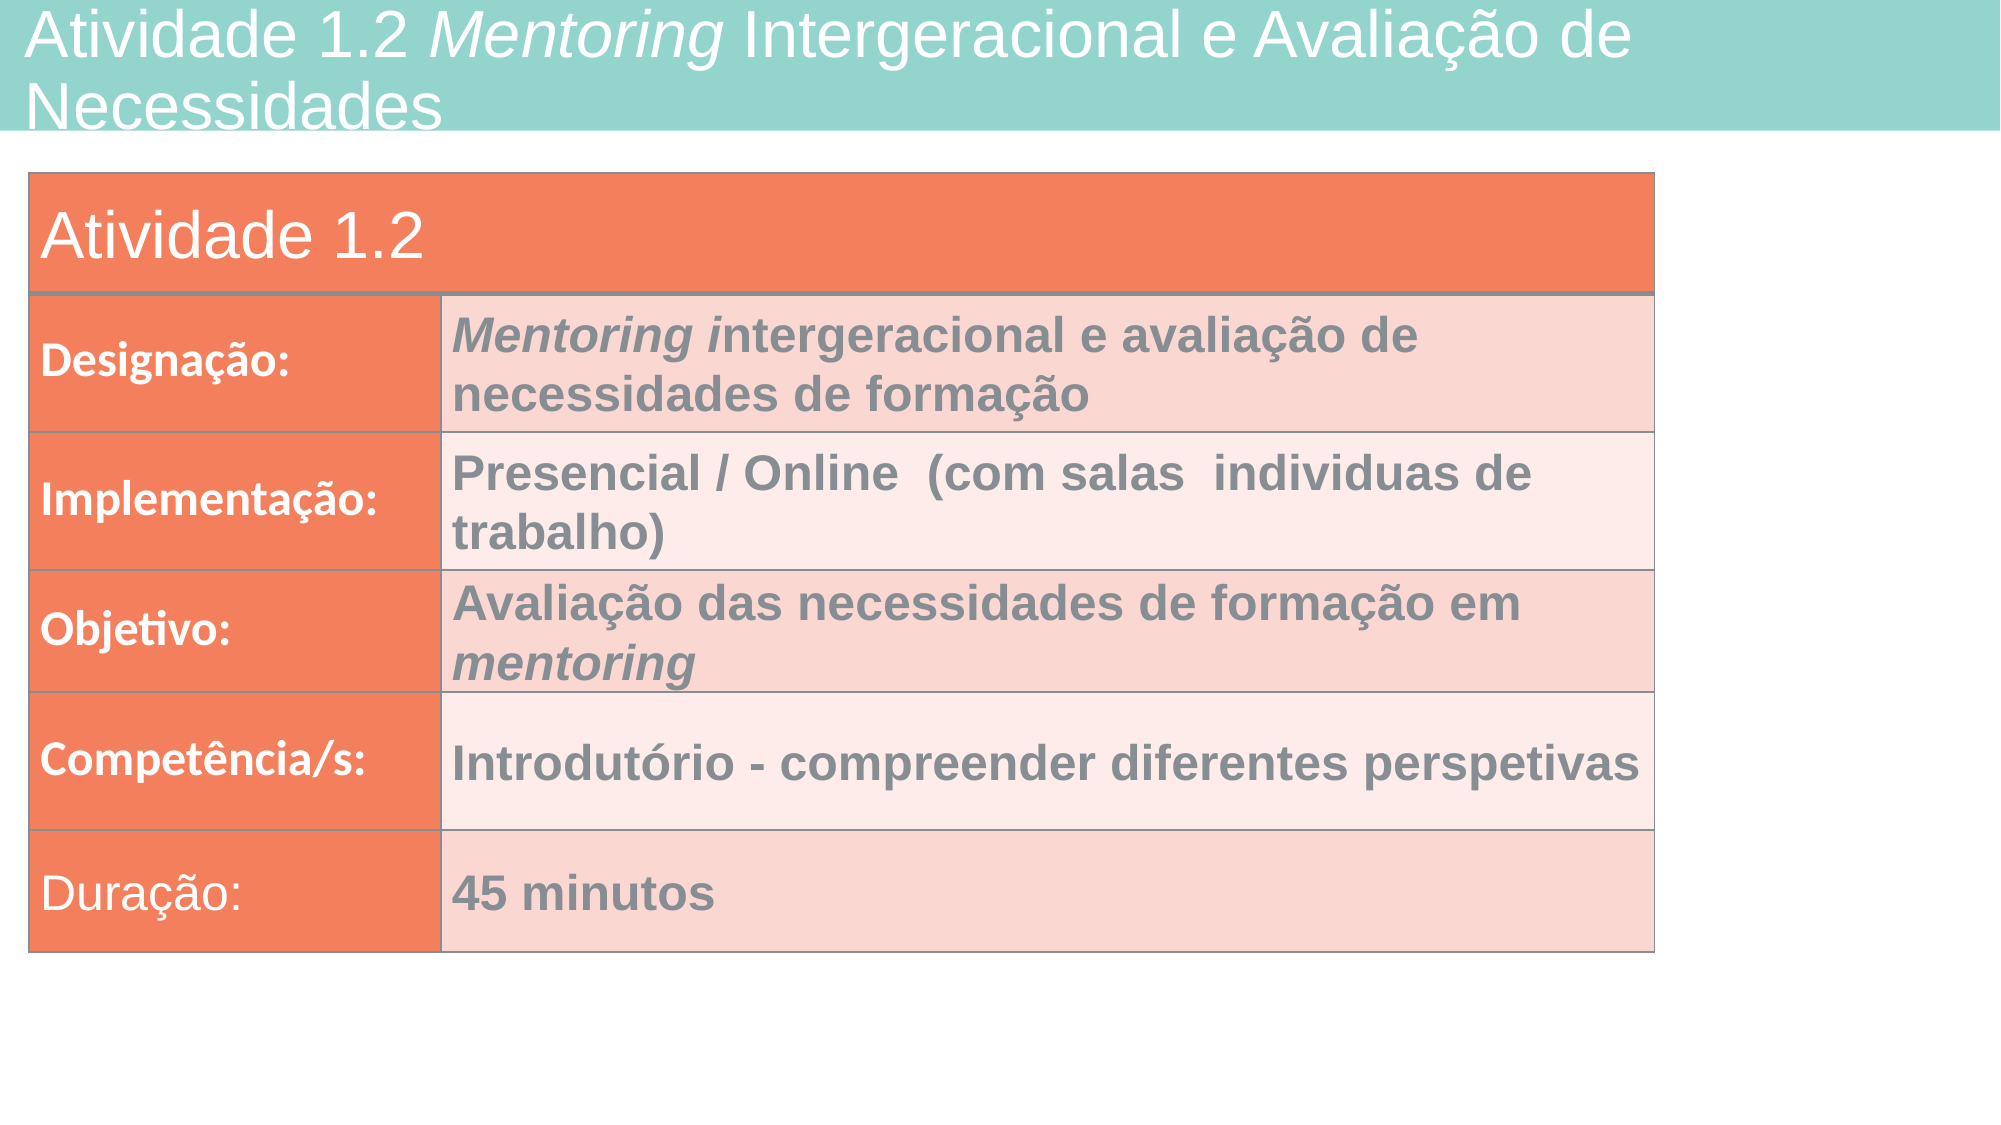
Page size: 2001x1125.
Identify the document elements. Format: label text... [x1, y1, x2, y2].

table_cell Mentoring intergeracional e avaliação de necessidades de formação [442, 296, 1654, 431]
table_cell Designação: [30, 296, 440, 431]
table_cell Introdutório - compreender diferentes perspetivas [442, 693, 1654, 829]
title Atividade 1.2 Mentoring Intergeracional e Avaliação de Necessidades [16, 13, 1976, 131]
table_cell Duração: [30, 831, 440, 951]
table_cell 45 minutos [442, 831, 1654, 951]
table_cell Presencial / Online (com salas individuas de trabalho) [442, 433, 1654, 569]
table_cell Objetivo: [30, 571, 440, 691]
table_header Atividade 1.2 [30, 174, 1654, 291]
table_cell Competência/s: [30, 693, 440, 829]
table_cell Implementação: [30, 433, 440, 569]
table_cell Avaliação das necessidades de formação em mentoring [442, 571, 1654, 691]
